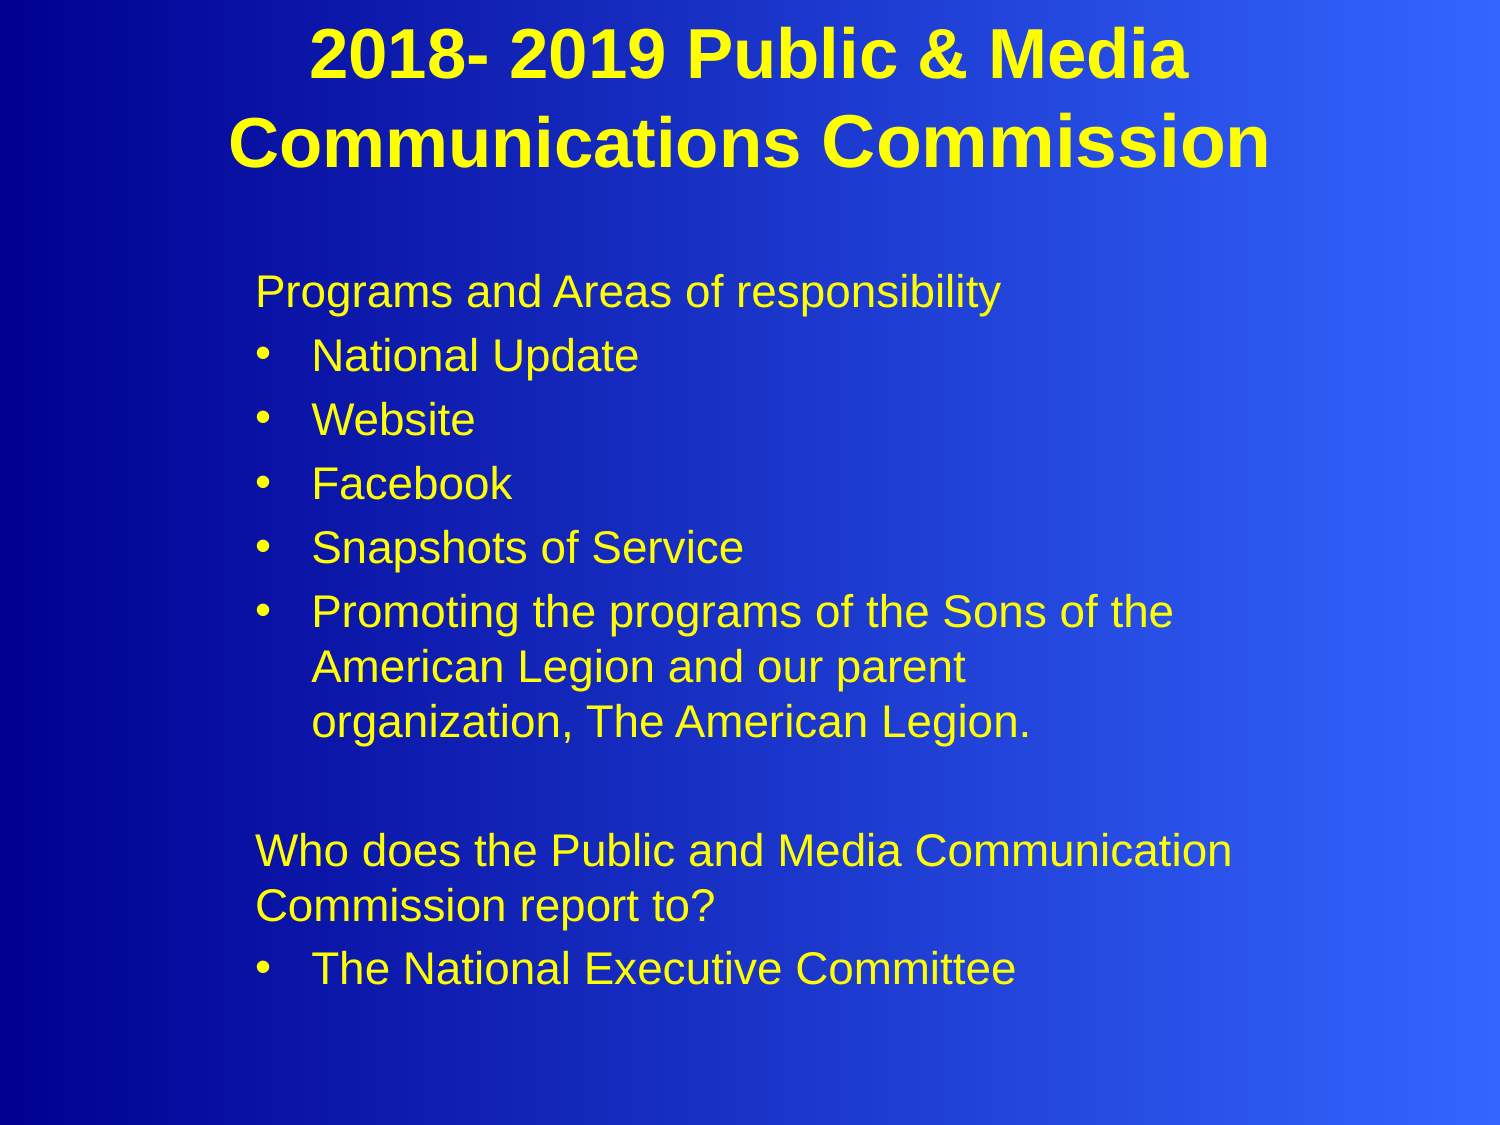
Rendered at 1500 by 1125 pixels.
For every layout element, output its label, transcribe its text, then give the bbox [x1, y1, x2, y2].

text_box 2018- 2019 Public & Media Communications Commission [0, 1, 1500, 189]
list Programs and Areas of responsibility National Update Website Facebook Snapshots of Service Promoting the programs of the Sons of the American Legion and our parent organization, The American Legion. Who does the Public and Media Communication Commission report to? The National Executive Committee [240, 253, 1253, 1050]
